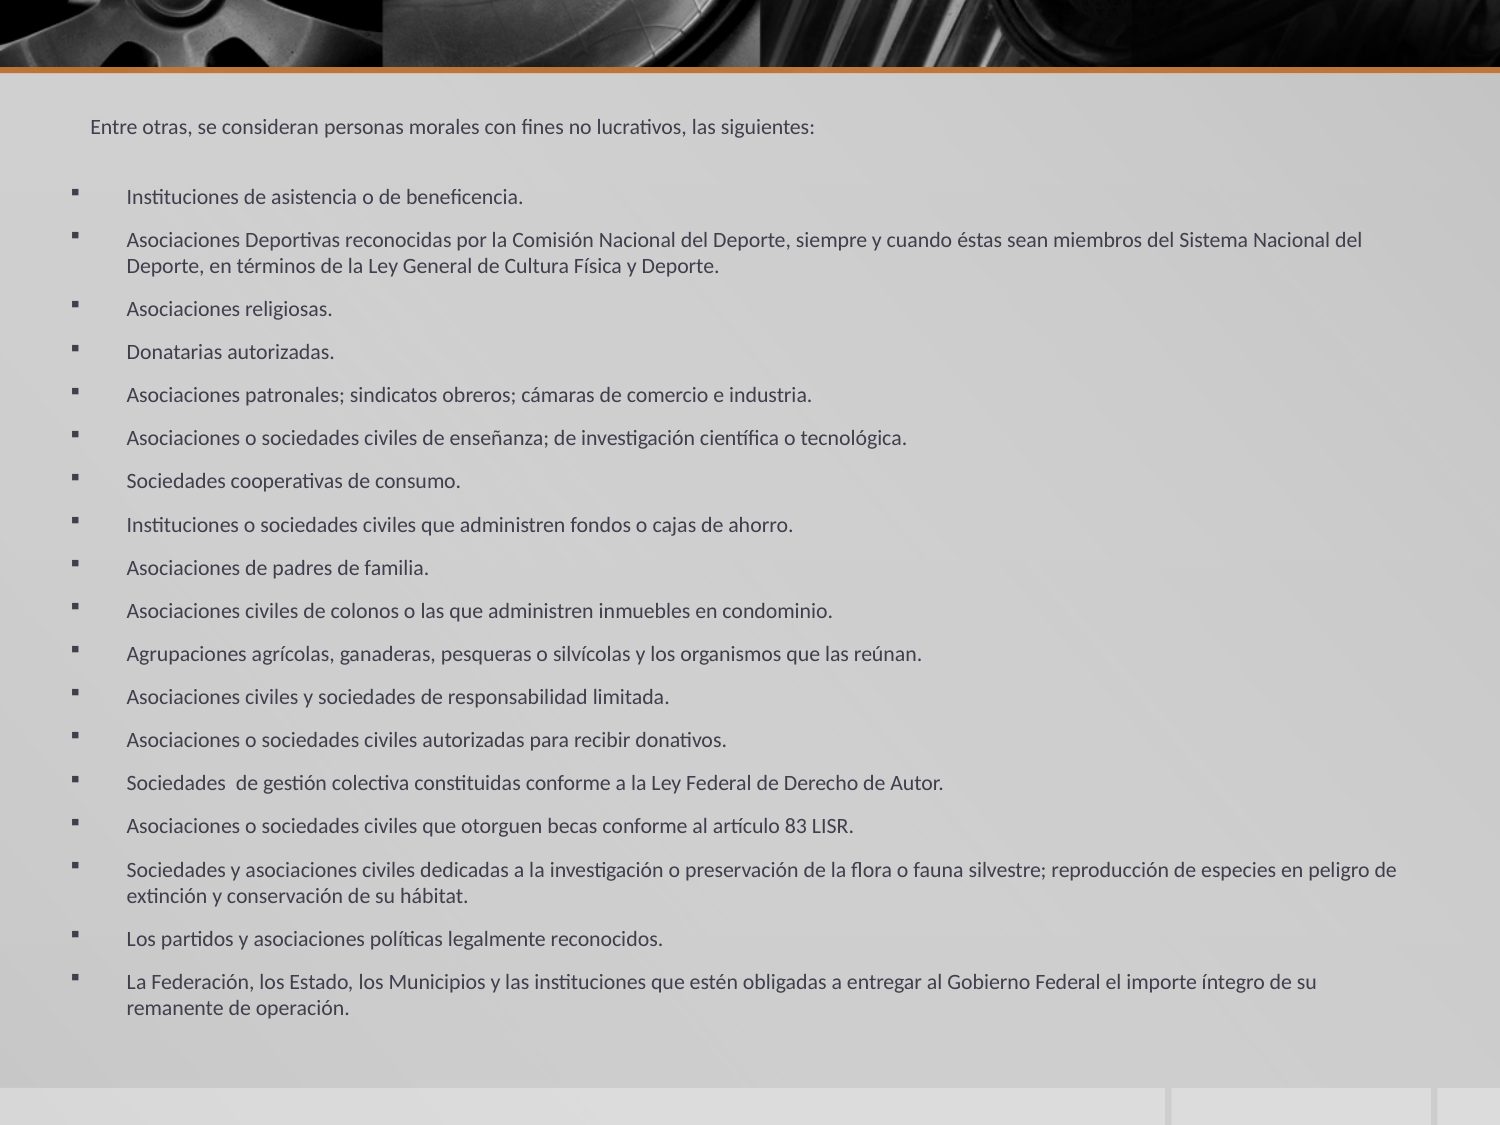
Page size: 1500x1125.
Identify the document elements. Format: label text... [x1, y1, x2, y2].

list Entre otras, se consideran personas morales con fines no lucrativos, las siguientes: Instituciones de asistencia o de beneficencia. Asociaciones Deportivas reconocidas por la Comisión Nacional del Deporte, siempre y cuando éstas sean miembros del Sistema Nacional del Deporte, en términos de la Ley General de Cultura Física y Deporte. Asociaciones religiosas. Donatarias autorizadas. Asociaciones patronales; sindicatos obreros; cámaras de comercio e industria. Asociaciones o sociedades civiles de enseñanza; de investigación científica o tecnológica. Sociedades cooperativas de consumo. Instituciones o sociedades civiles que administren fondos o cajas de ahorro. Asociaciones de padres de familia. Asociaciones civiles de colonos o las que administren inmuebles en condominio. Agrupaciones agrícolas, ganaderas, pesqueras o silvícolas y los organismos que las reúnan. Asociaciones civiles y sociedades de responsabilidad limitada. Asociaciones o sociedades civiles autorizadas para recibir donativos. Sociedades de gestión colectiva constituidas conforme a la Ley Federal de Derecho de Autor. Asociaciones o sociedades civiles que otorguen becas conforme al artículo 83 LISR. Sociedades y asociaciones civiles dedicadas a la investigación o preservación de la flora o fauna silvestre; reproducción de especies en peligro de extinción y conservación de su hábitat. Los partidos y asociaciones políticas legalmente reconocidos. La Federación, los Estado, los Municipios y las instituciones que estén obligadas a entregar al Gobierno Federal el importe íntegro de su remanente de operación. [70, 105, 1421, 1008]
picture [0, 0, 1500, 67]
